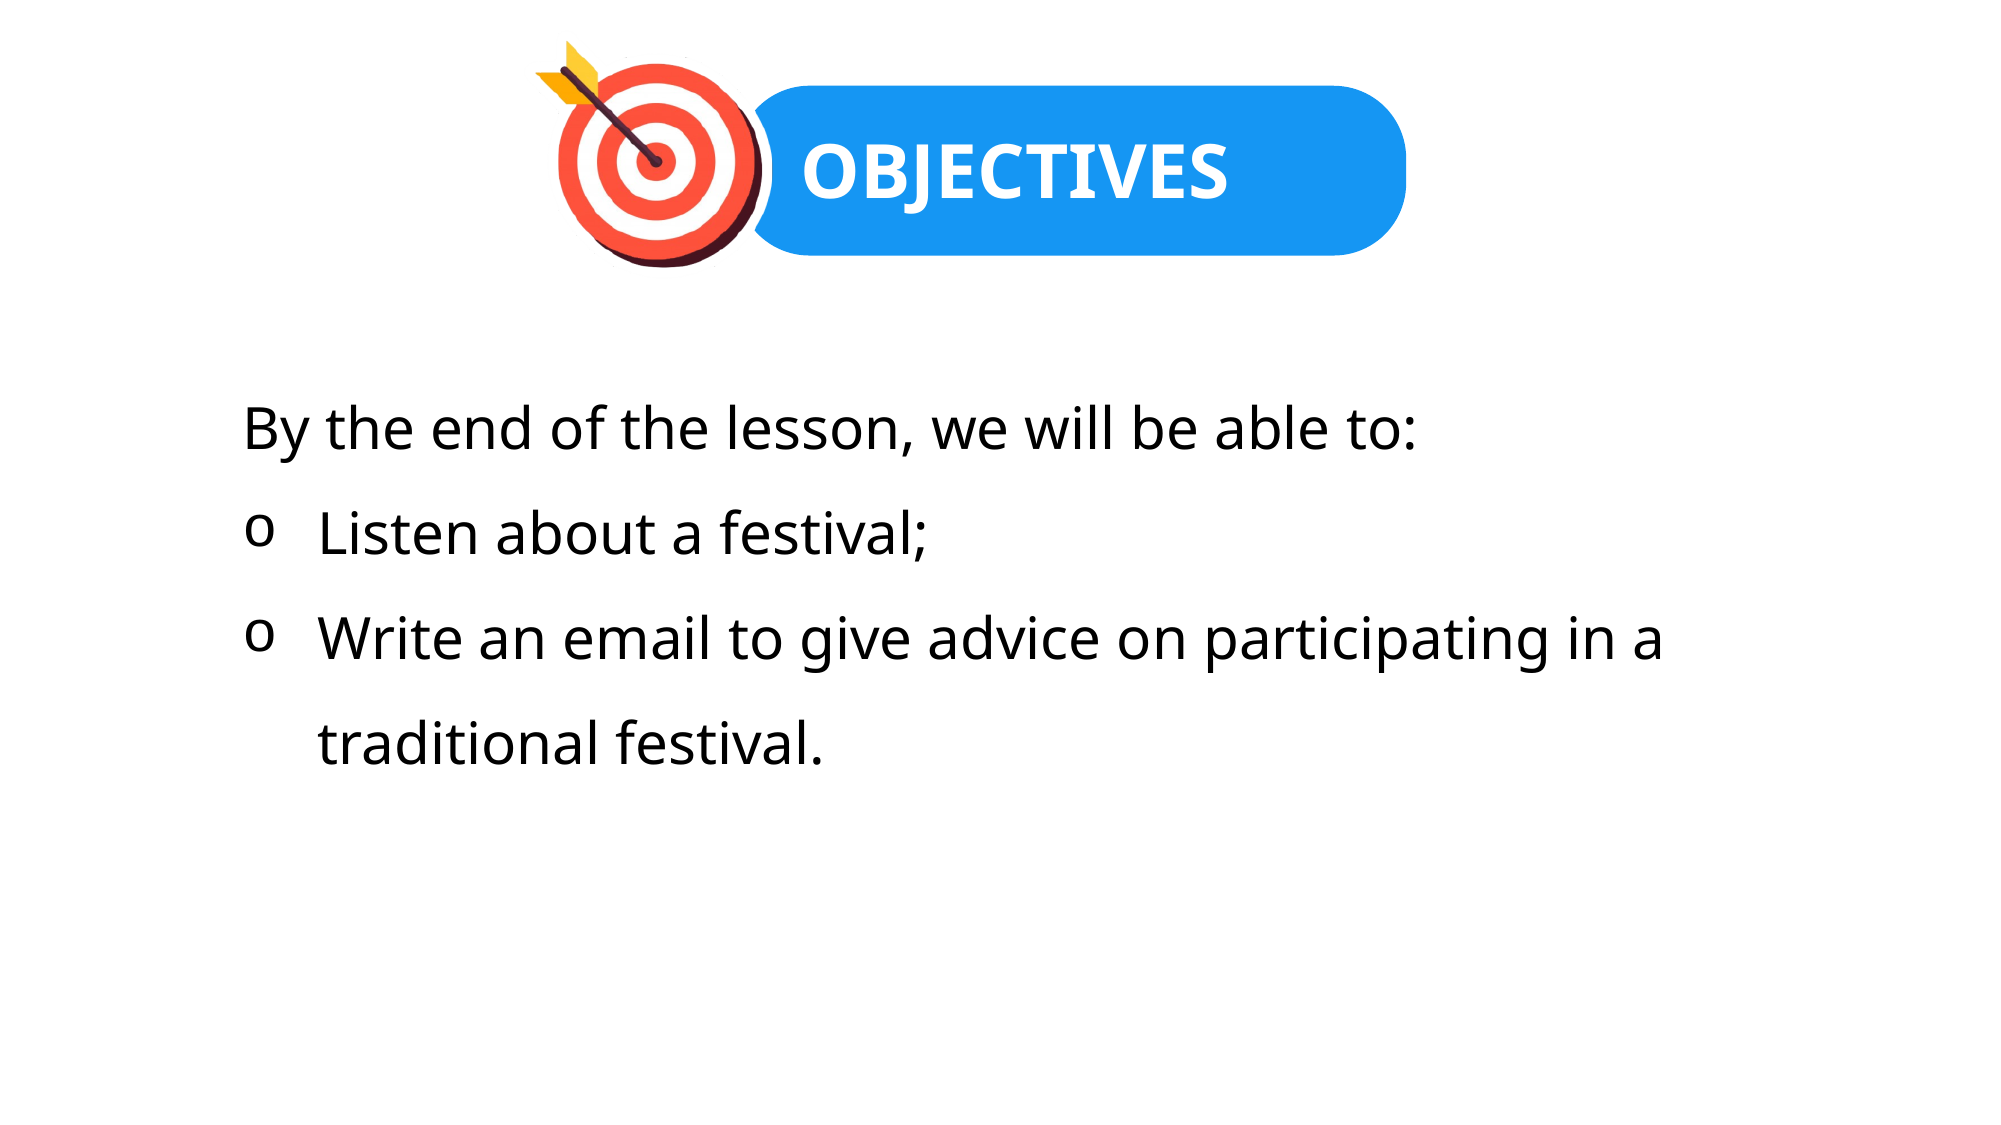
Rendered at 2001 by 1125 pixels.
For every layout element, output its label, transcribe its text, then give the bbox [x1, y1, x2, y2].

text_box By the end of the lesson, we will be able to: Listen about a festival; Write an email to give advice on participating in a traditional festival. [227, 313, 1888, 889]
text_box OBJECTIVES [786, 115, 1330, 221]
picture [523, 23, 773, 284]
text_box [773, 84, 1408, 257]
